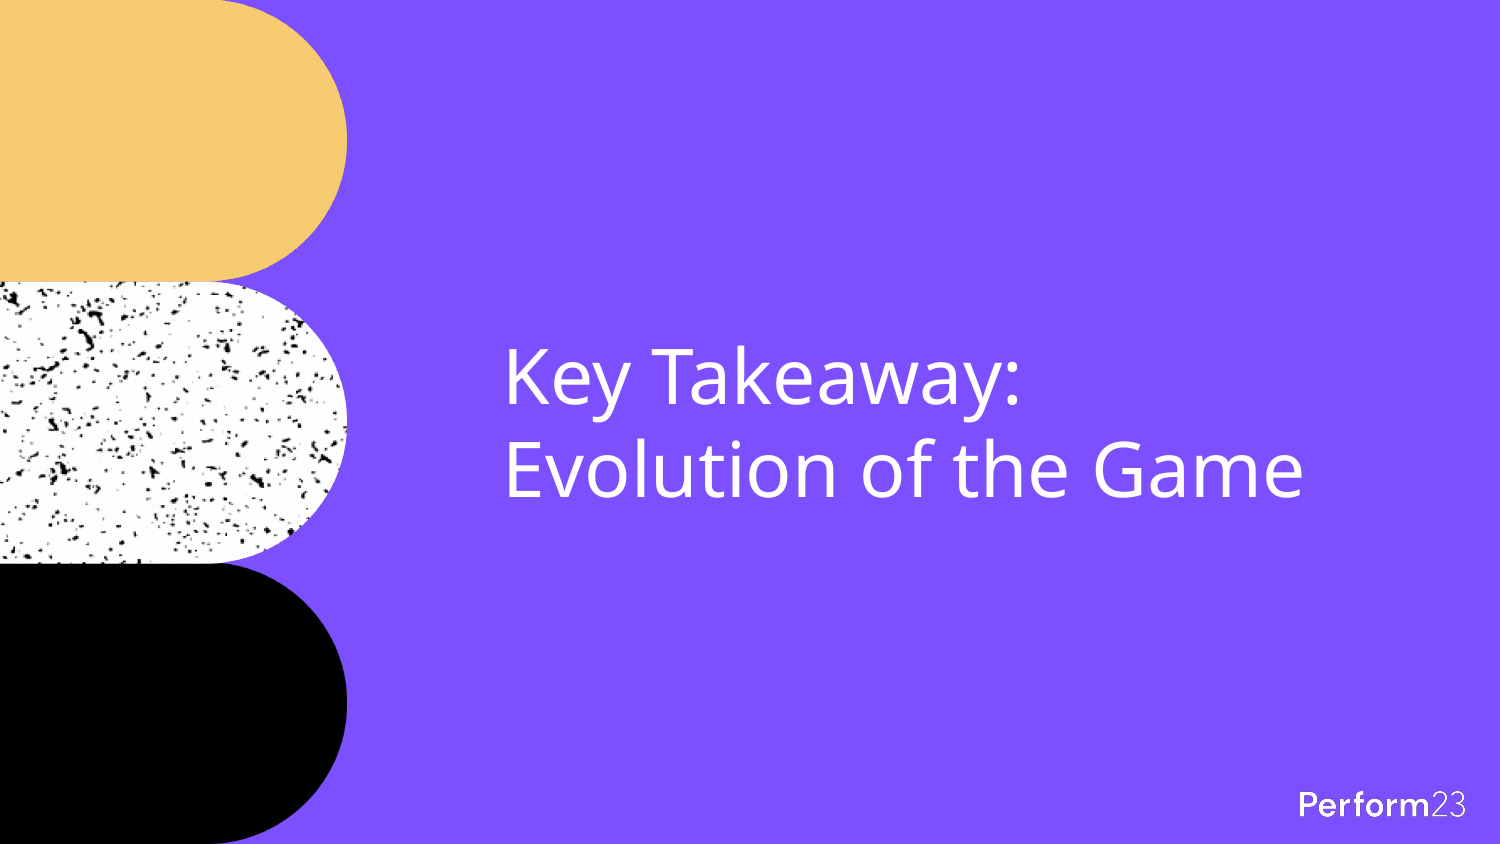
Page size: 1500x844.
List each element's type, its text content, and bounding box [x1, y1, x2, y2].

picture [1300, 791, 1465, 817]
title Key Takeaway: Evolution of the Game [487, 312, 1396, 532]
picture [0, 0, 347, 844]
